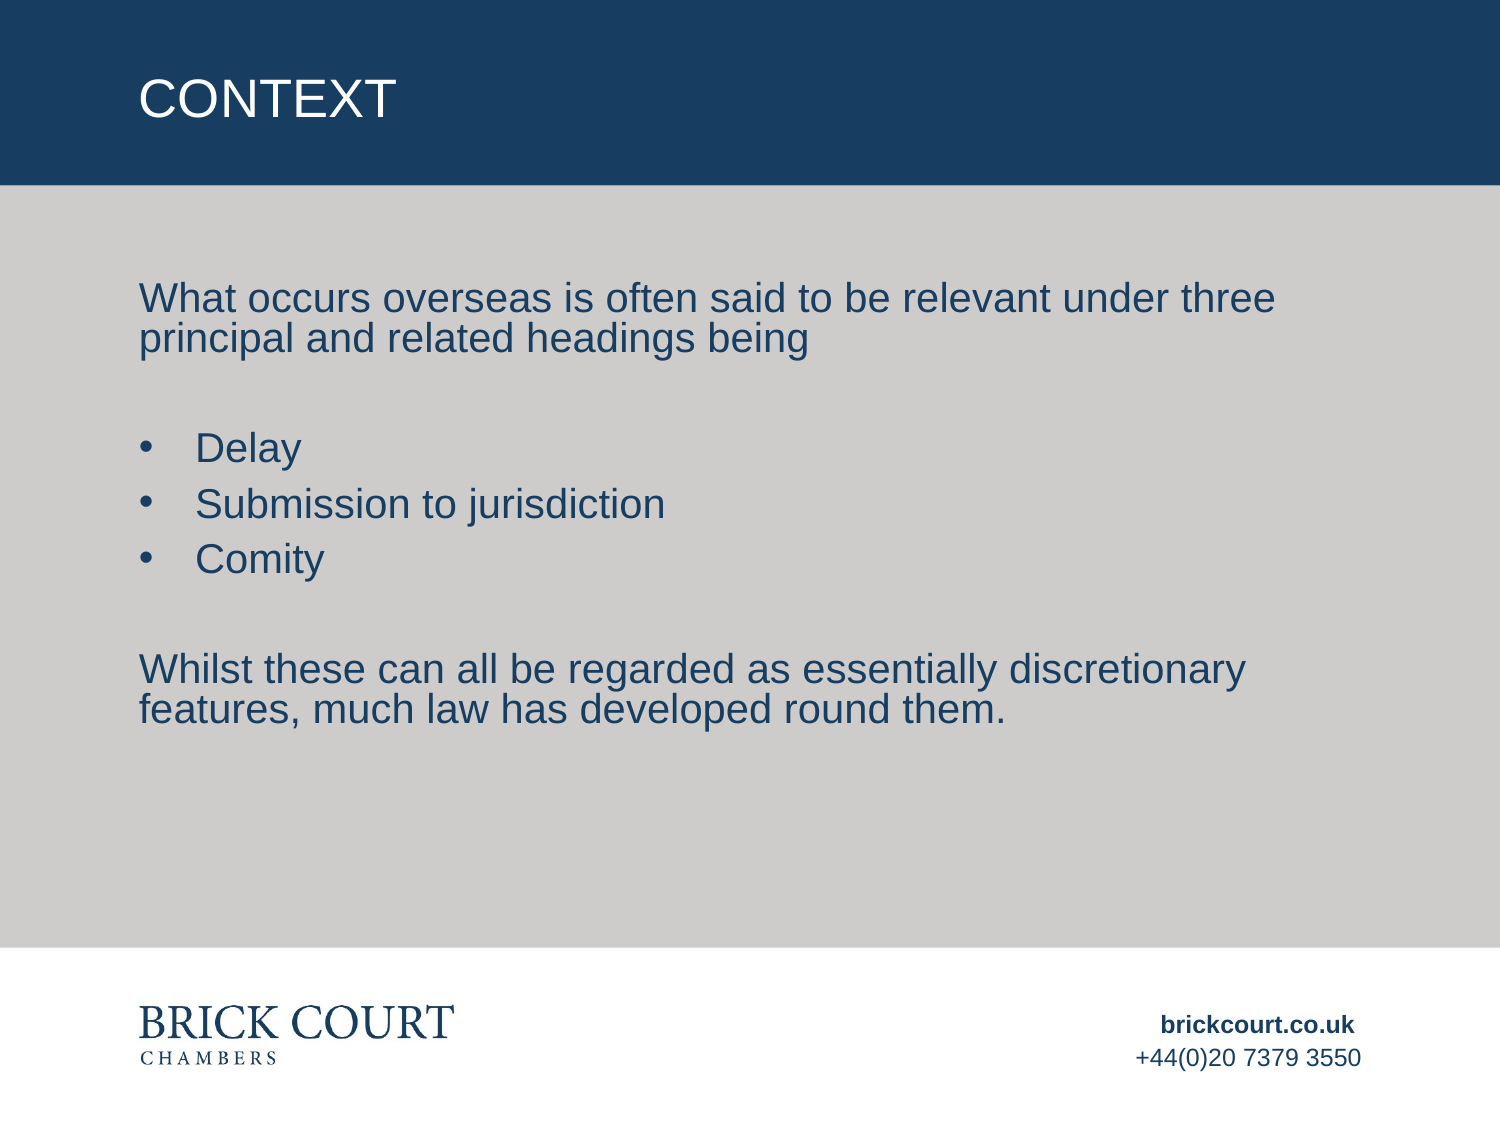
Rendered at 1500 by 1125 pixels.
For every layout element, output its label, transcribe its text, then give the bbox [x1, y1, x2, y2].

picture [0, 948, 1500, 1125]
footer brickcourt.co.uk +44(0)20 7379 3550 [871, 1008, 1378, 1069]
list What occurs overseas is often said to be relevant under three principal and related headings being Delay Submission to jurisdiction Comity Whilst these can all be regarded as essentially discretionary features, much law has developed round them. [138, 281, 1362, 949]
title Context [138, 59, 1359, 140]
